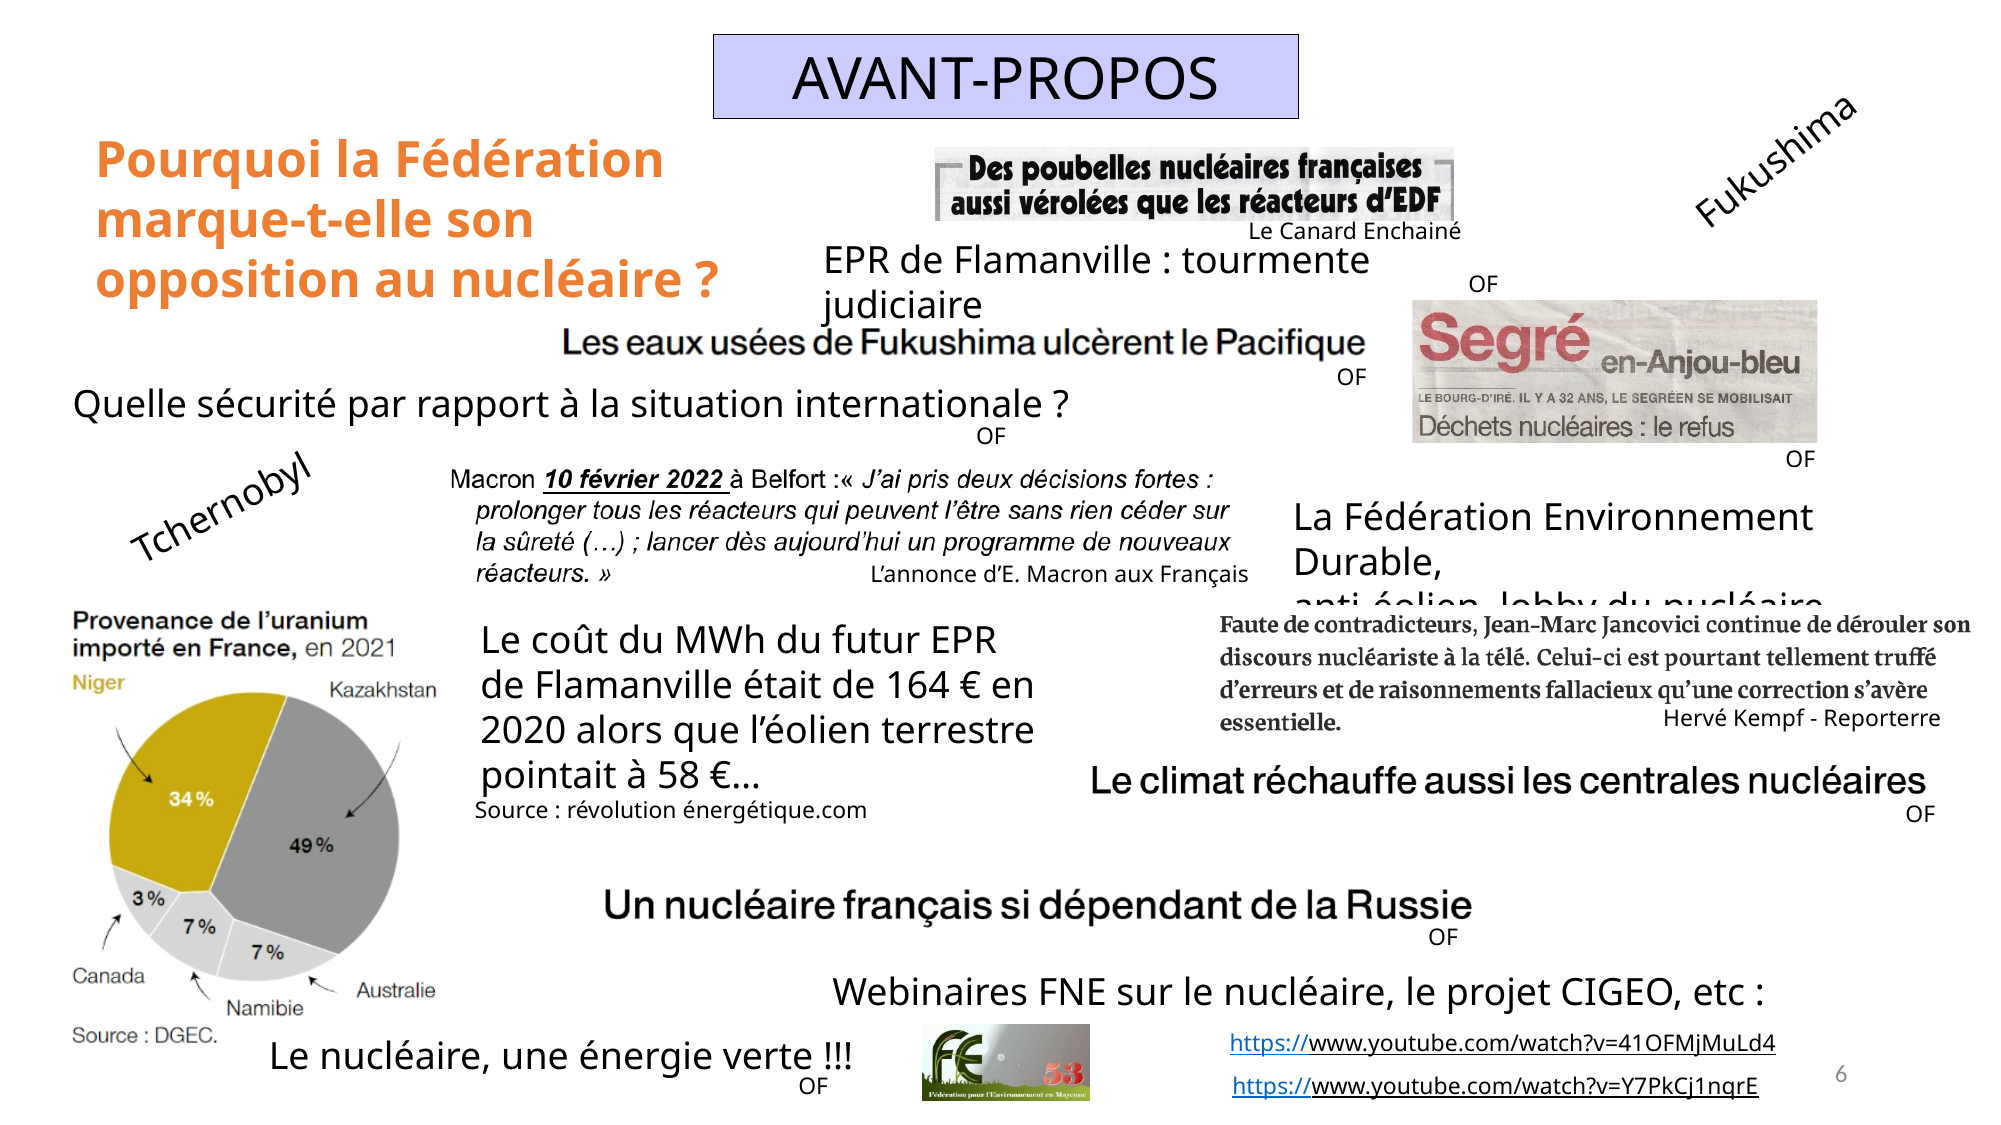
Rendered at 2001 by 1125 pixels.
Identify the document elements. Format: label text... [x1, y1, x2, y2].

text_box La Fédération Environnement Durable, anti-éolien, lobby du nucléaire. [1278, 485, 1969, 605]
text_box EPR de Flamanville : tourmente judiciaire [808, 228, 1541, 333]
text_box OF [1890, 792, 1951, 835]
text_box Quelle sécurité par rapport à la situation internationale ? [57, 373, 1109, 433]
picture [1194, 605, 1977, 740]
text_box https://www.youtube.com/watch?v=Y7PkCj1nqrE [1217, 1064, 1780, 1111]
text_box Tchernobyl [108, 433, 361, 586]
text_box OF [1453, 262, 1513, 300]
text_box Pourquoi la Fédération marque-t-elle son opposition au nucléaire ? [80, 119, 801, 315]
text_box Webinaires FNE sur le nucléaire, le projet CIGEO, etc : [817, 960, 1788, 1021]
picture [922, 1024, 1090, 1101]
picture [1412, 300, 1818, 443]
text_box Source : révolution énergétique.com [459, 788, 889, 831]
text_box OF [1413, 931, 1473, 958]
text_box L’annonce d’E. Macron aux Français [855, 552, 1265, 595]
text_box Fukushima [1669, 46, 1906, 252]
picture [57, 591, 451, 1063]
text_box Le coût du MWh du futur EPR de Flamanville était de 164 € en 2020 alors que l’éolien terrestre pointait à 58 €… [465, 608, 1060, 804]
picture [440, 459, 1239, 583]
text_box OF [783, 1064, 844, 1107]
text_box OF [1321, 354, 1382, 398]
picture [1083, 760, 1929, 806]
text_box https://www.youtube.com/watch?v=41OFMjMuLd4 [1214, 1021, 1798, 1068]
text_box AVANT-PROPOS [713, 34, 1299, 119]
picture [934, 147, 1454, 221]
picture [548, 317, 1375, 366]
text_box OF [1770, 436, 1831, 479]
text_box Le nucléaire, une énergie verte !!! [253, 1024, 871, 1085]
slide_number 6 [1412, 1042, 1863, 1103]
text_box Le Canard Enchainé [1233, 209, 1477, 252]
picture [597, 878, 1523, 931]
text_box OF [961, 413, 1021, 457]
